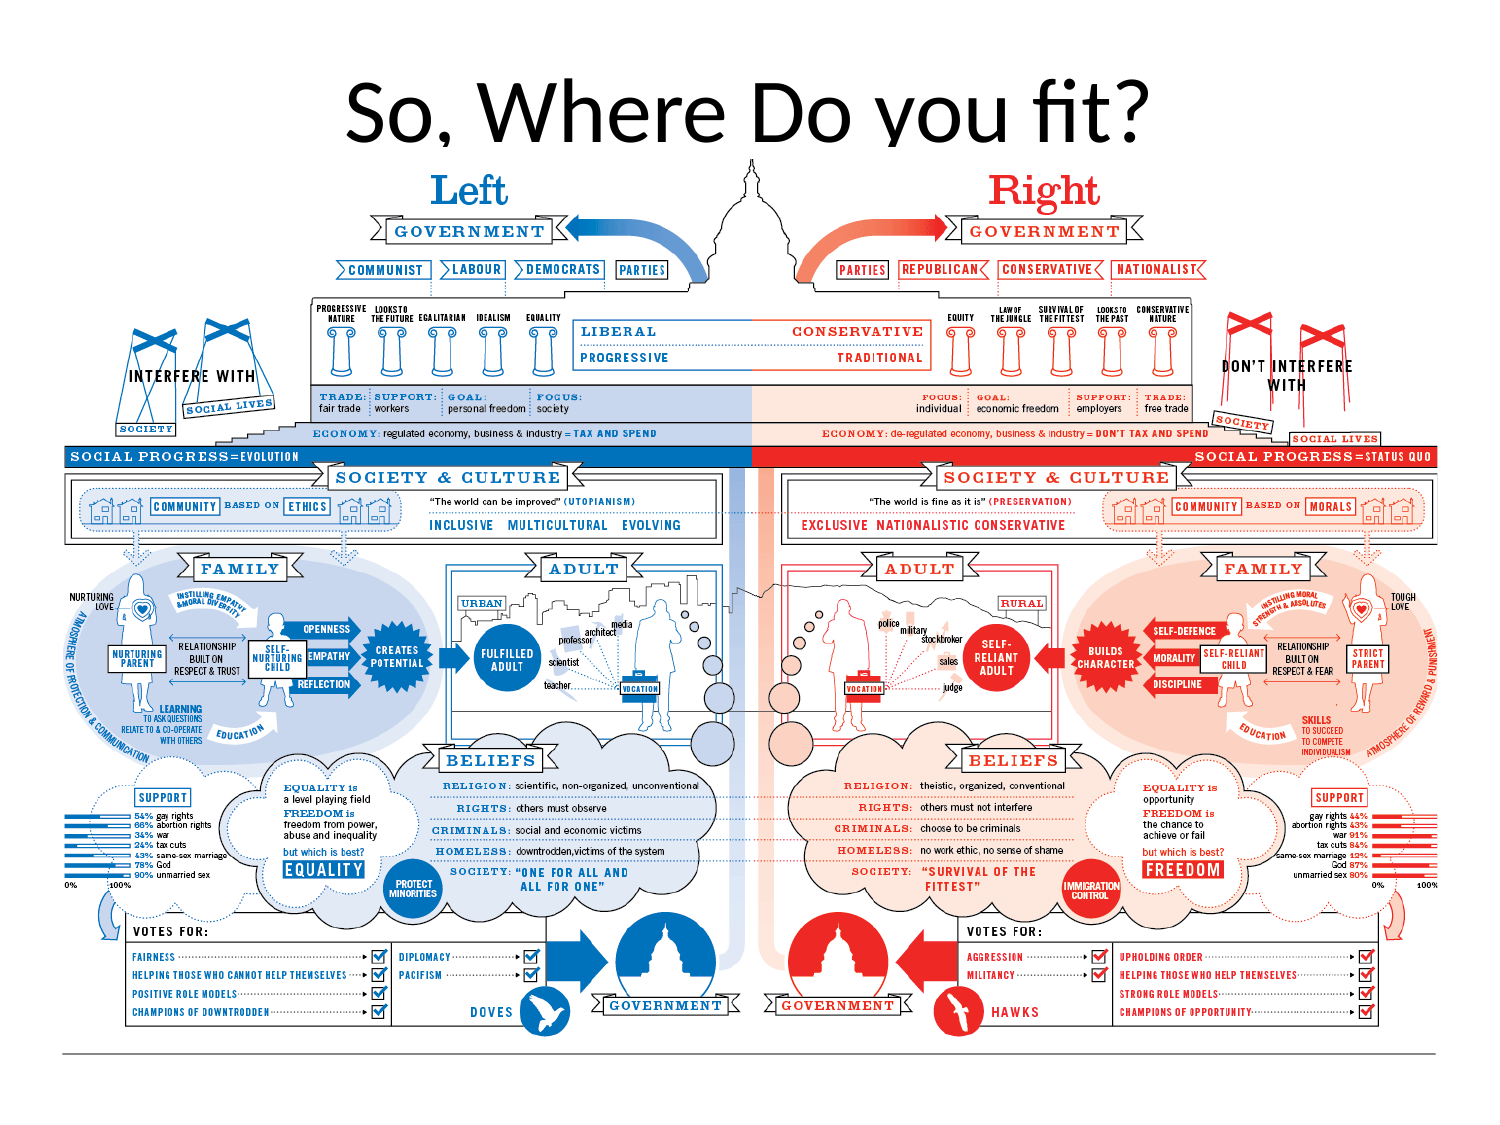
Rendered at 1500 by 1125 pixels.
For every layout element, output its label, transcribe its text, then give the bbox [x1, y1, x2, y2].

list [62, 146, 1438, 1061]
title So, Where Do you fit? [75, 12, 1425, 145]
